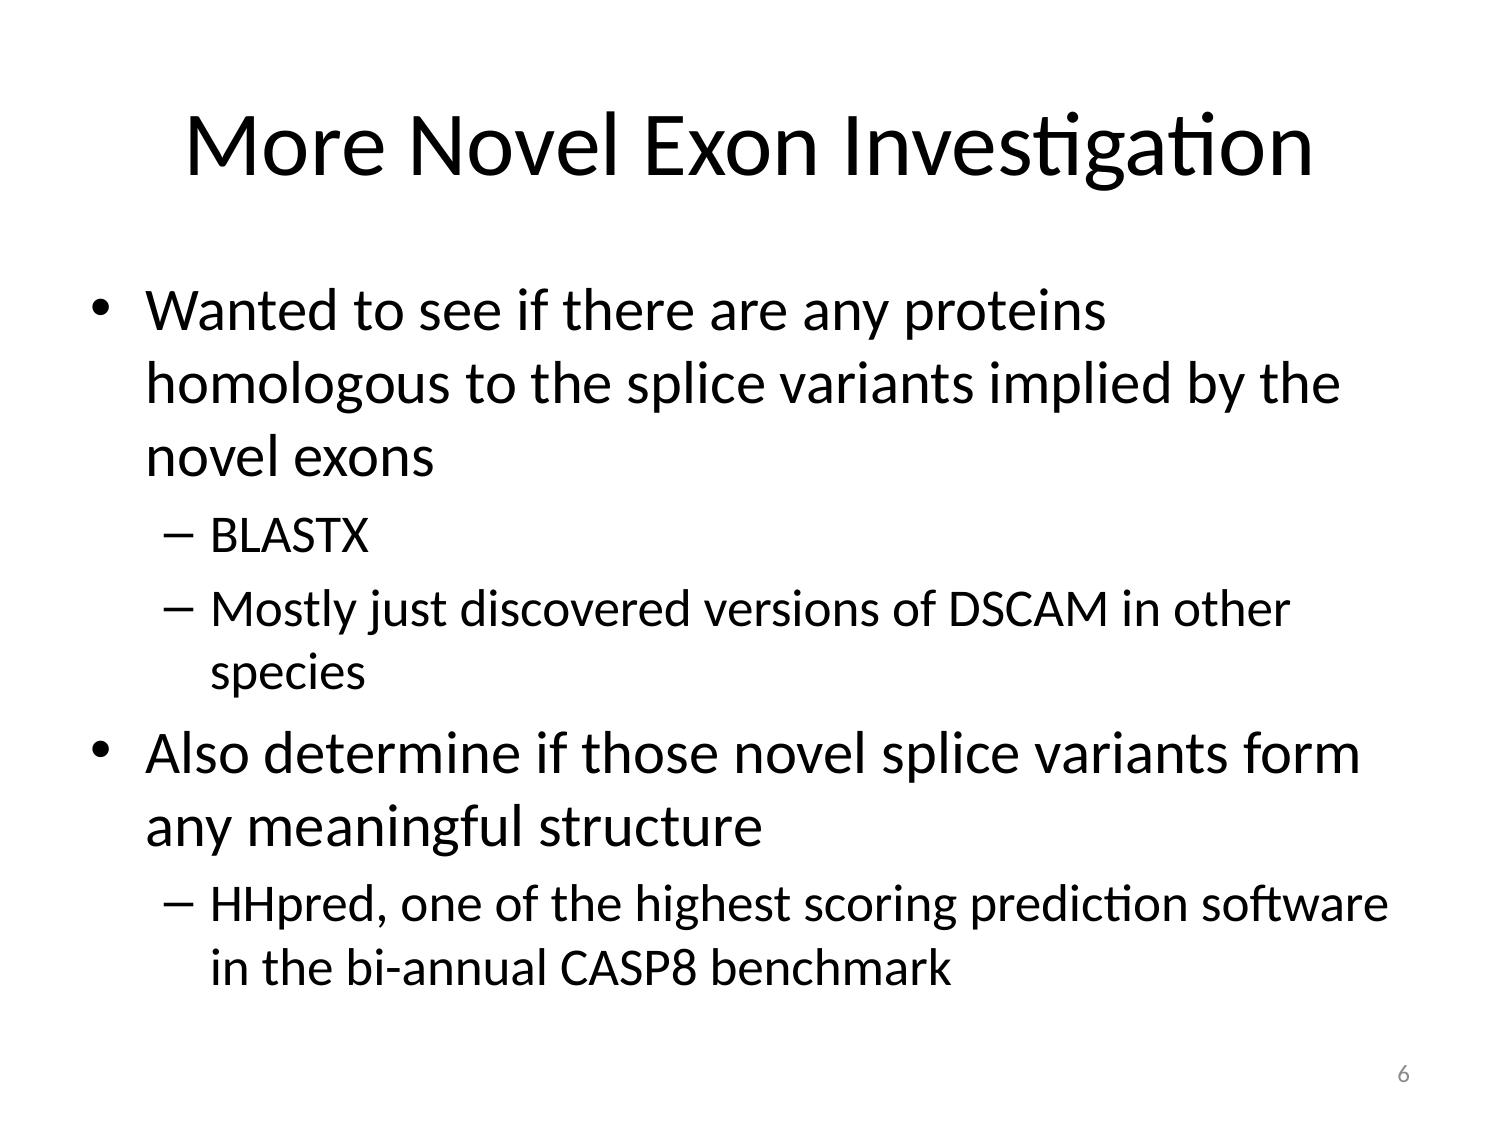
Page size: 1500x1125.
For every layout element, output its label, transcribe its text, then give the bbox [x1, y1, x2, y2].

list Wanted to see if there are any proteins homologous to the splice variants implied by the novel exons BLASTX Mostly just discovered versions of DSCAM in other species Also determine if those novel splice variants form any meaningful structure HHpred, one of the highest scoring prediction software in the bi-annual CASP8 benchmark [75, 262, 1425, 1005]
title More Novel Exon Investigation [75, 45, 1425, 233]
slide_number 6 [1074, 1042, 1425, 1103]
